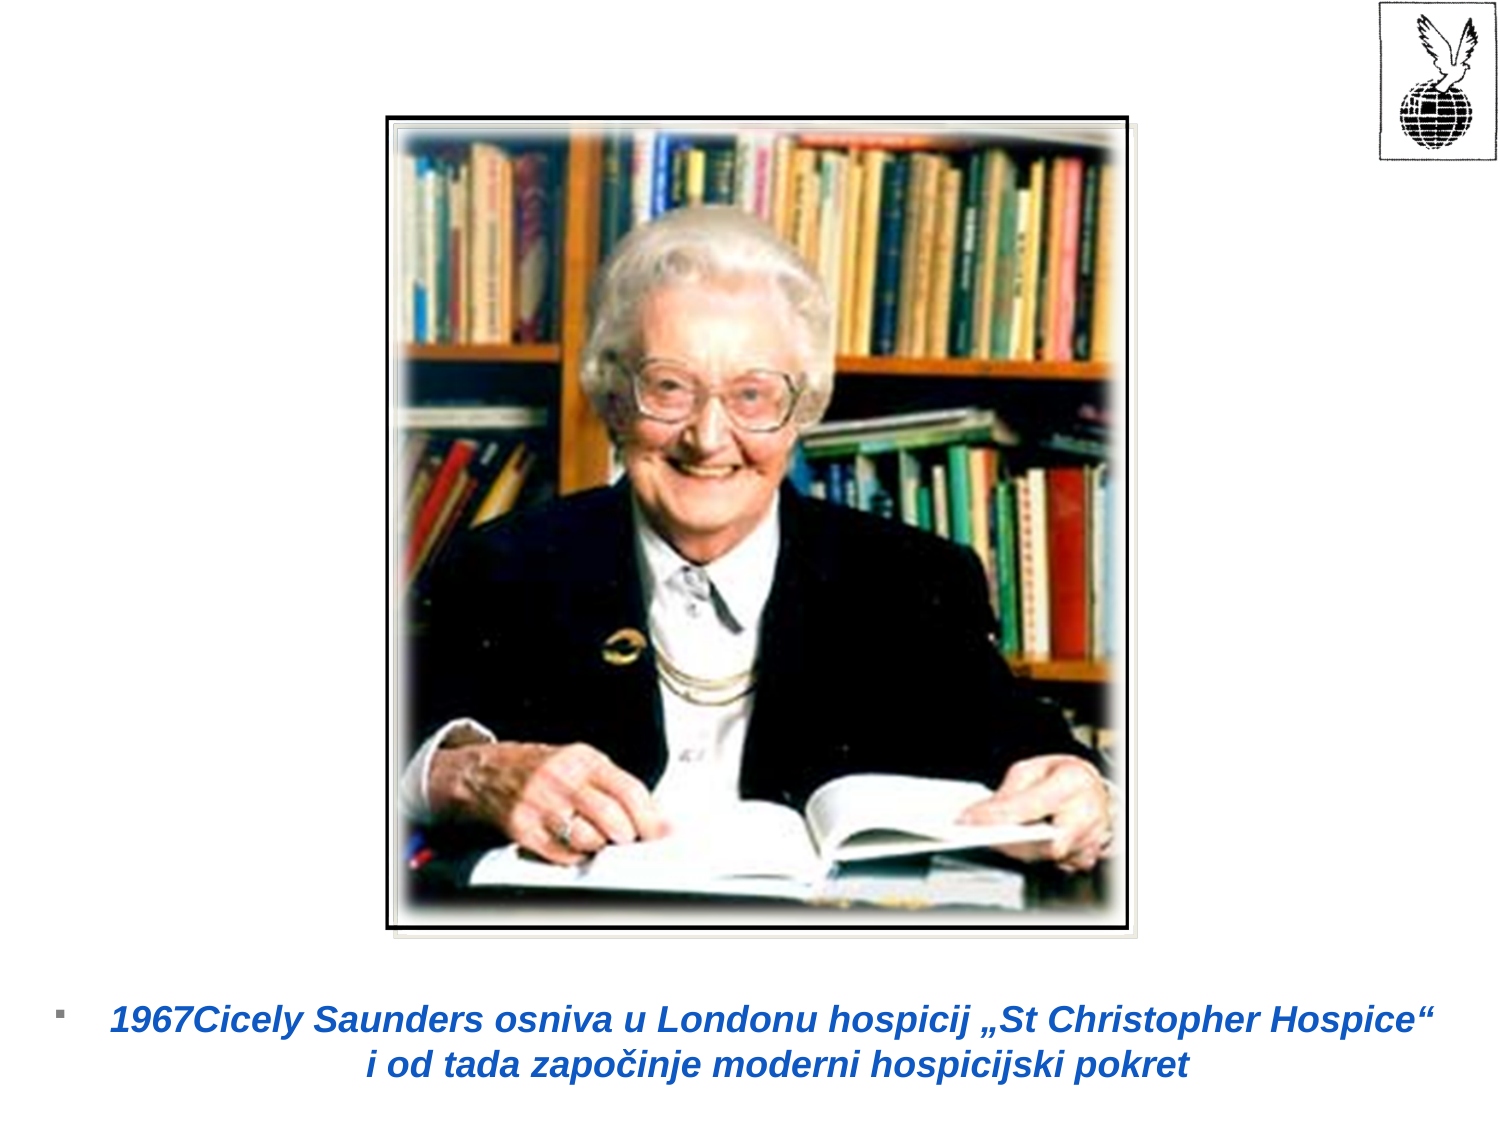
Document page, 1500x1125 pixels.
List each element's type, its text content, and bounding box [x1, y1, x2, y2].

picture [383, 113, 1141, 941]
picture [1375, 0, 1500, 165]
text_box 1967Cicely Saunders osniva u Londonu hospicij „St Christopher Hospice“ i od tada započinje moderni hospicijski pokret [0, 987, 1500, 1125]
